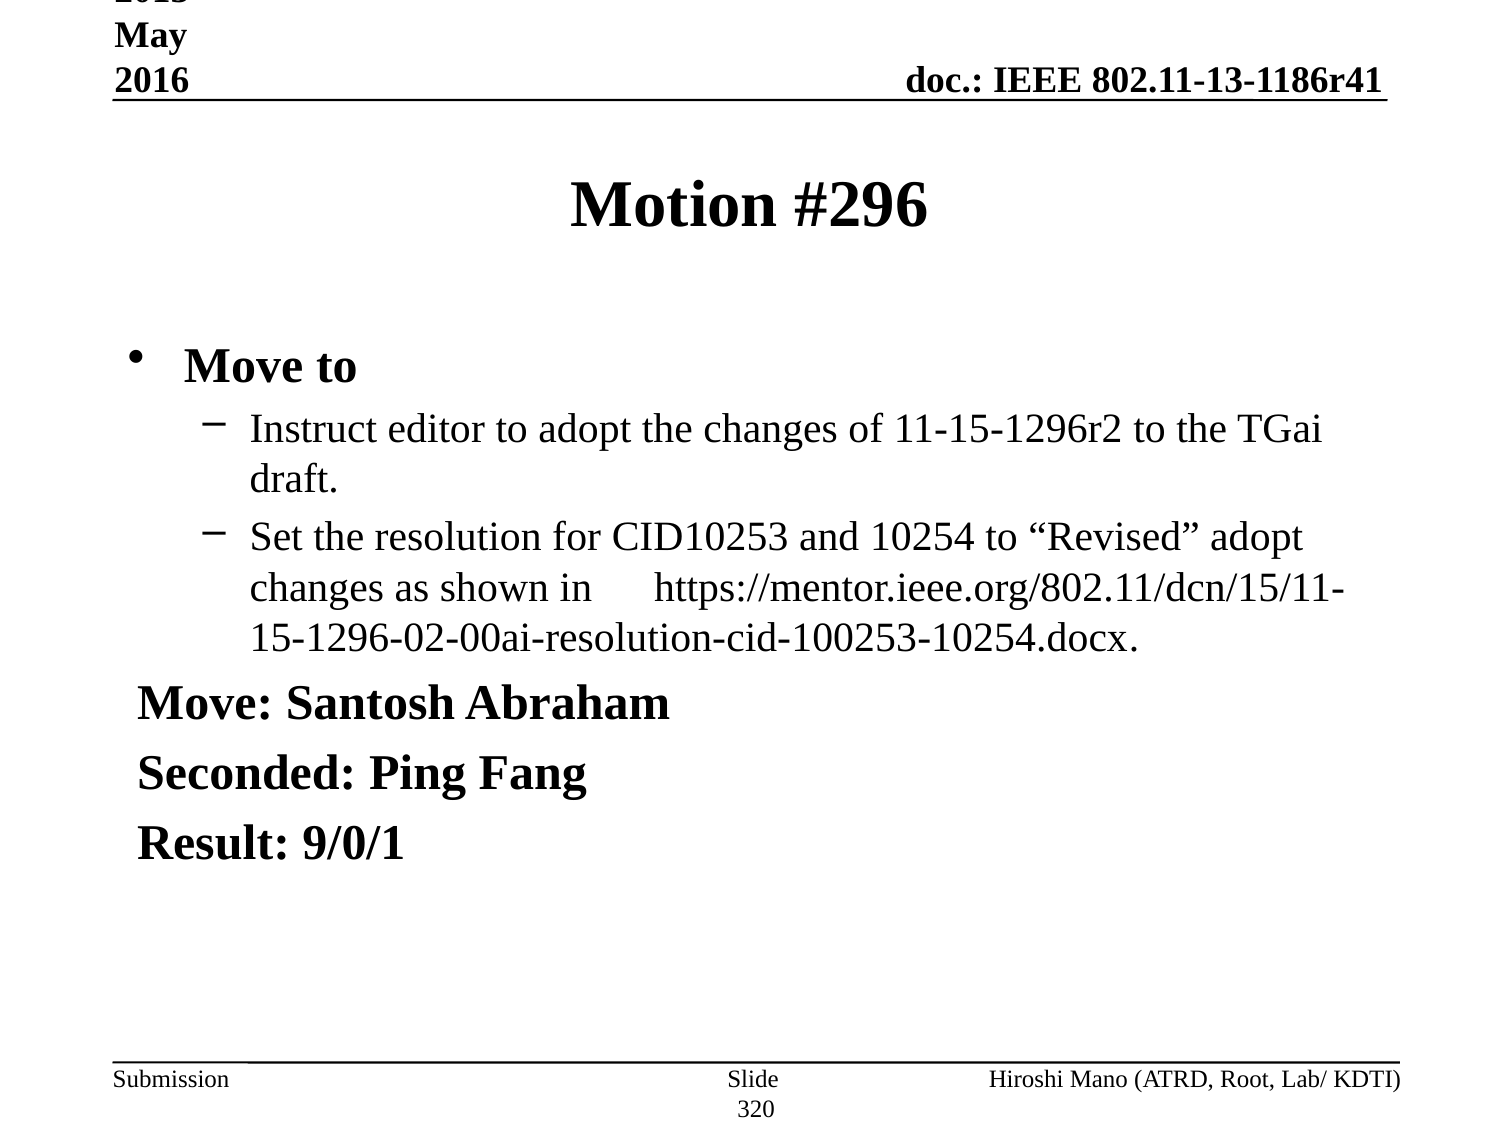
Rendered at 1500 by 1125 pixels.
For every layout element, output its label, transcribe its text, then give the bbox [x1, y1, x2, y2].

slide_number Slide 320 [712, 1061, 800, 1093]
title Motion #296 [112, 112, 1388, 288]
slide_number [114, 54, 269, 101]
list Move to Instruct editor to adopt the changes of 11-15-1296r2 to the TGai draft. Set the resolution for CID10253 and 10254 to “Revised” adopt changes as shown in https://mentor.ieee.org/802.11/dcn/15/11-15-1296-02-00ai-resolution-cid-100253-10254.docx. Move: Santosh Abraham Seconded: Ping Fang Result: 9/0/1 [112, 324, 1388, 1001]
footer Hiroshi Mano (ATRD, Root, Lab/ KDTI) [984, 1061, 1402, 1093]
